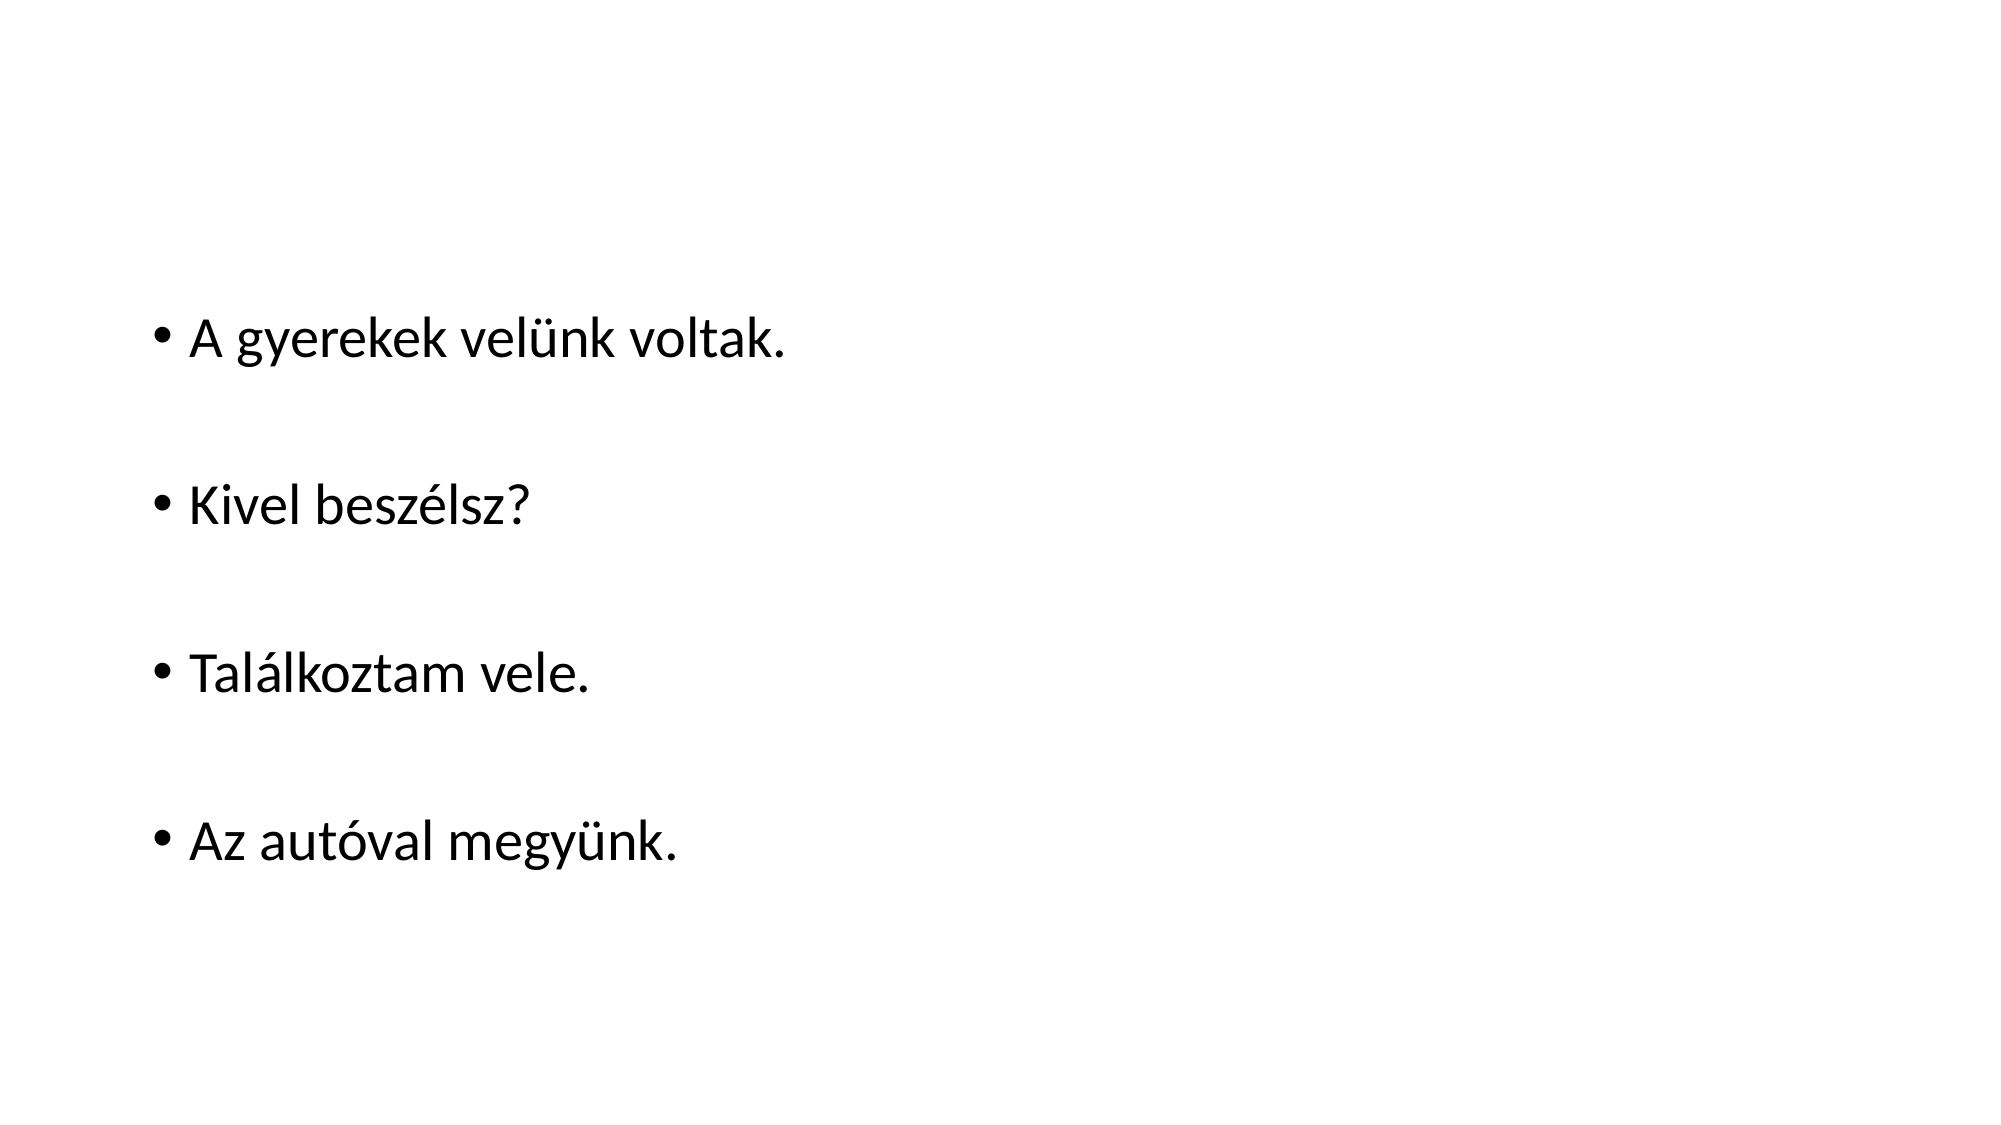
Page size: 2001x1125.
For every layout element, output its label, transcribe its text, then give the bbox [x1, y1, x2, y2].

list A gyerekek velünk voltak. Kivel beszélsz? Találkoztam vele. Az autóval megyünk. [137, 299, 1863, 1014]
